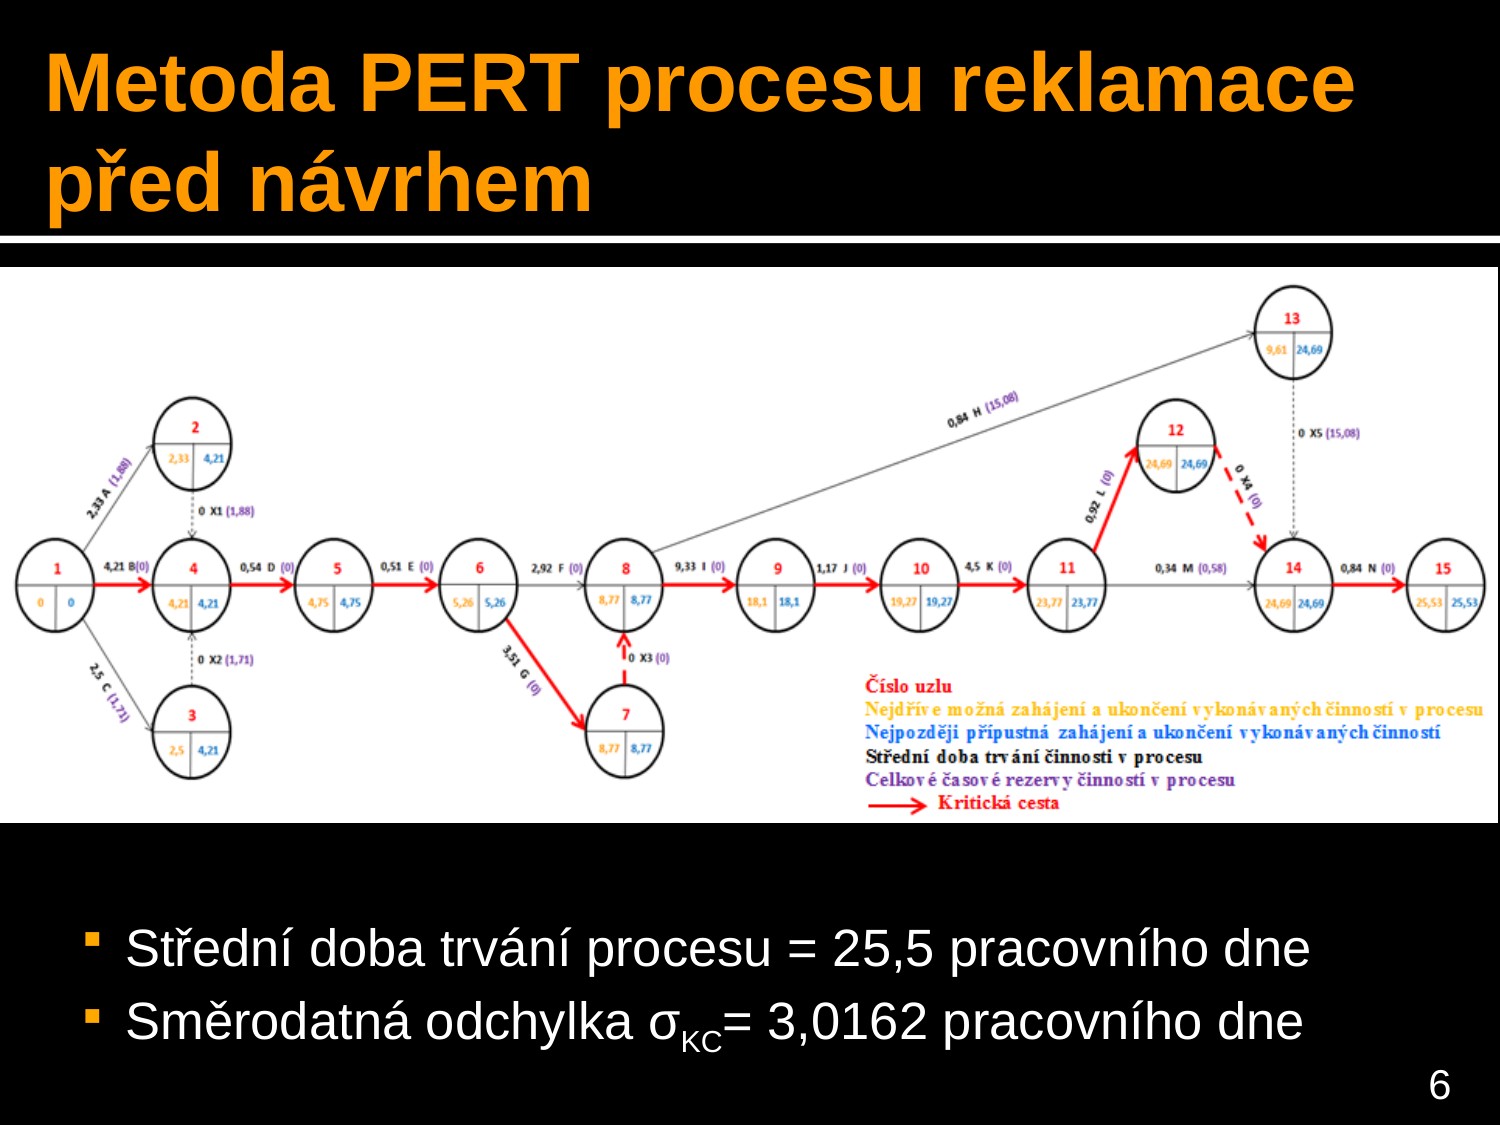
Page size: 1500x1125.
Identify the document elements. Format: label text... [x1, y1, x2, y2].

picture [0, 267, 1498, 823]
list Střední doba trvání procesu = 25,5 pracovního dne Směrodatná odchylka σKC= 3,0162 pracovního dne [0, 830, 1498, 1071]
slide_number 6 [1345, 1062, 1467, 1108]
title Metoda PERT procesu reklamace před návrhem [29, 25, 1500, 231]
